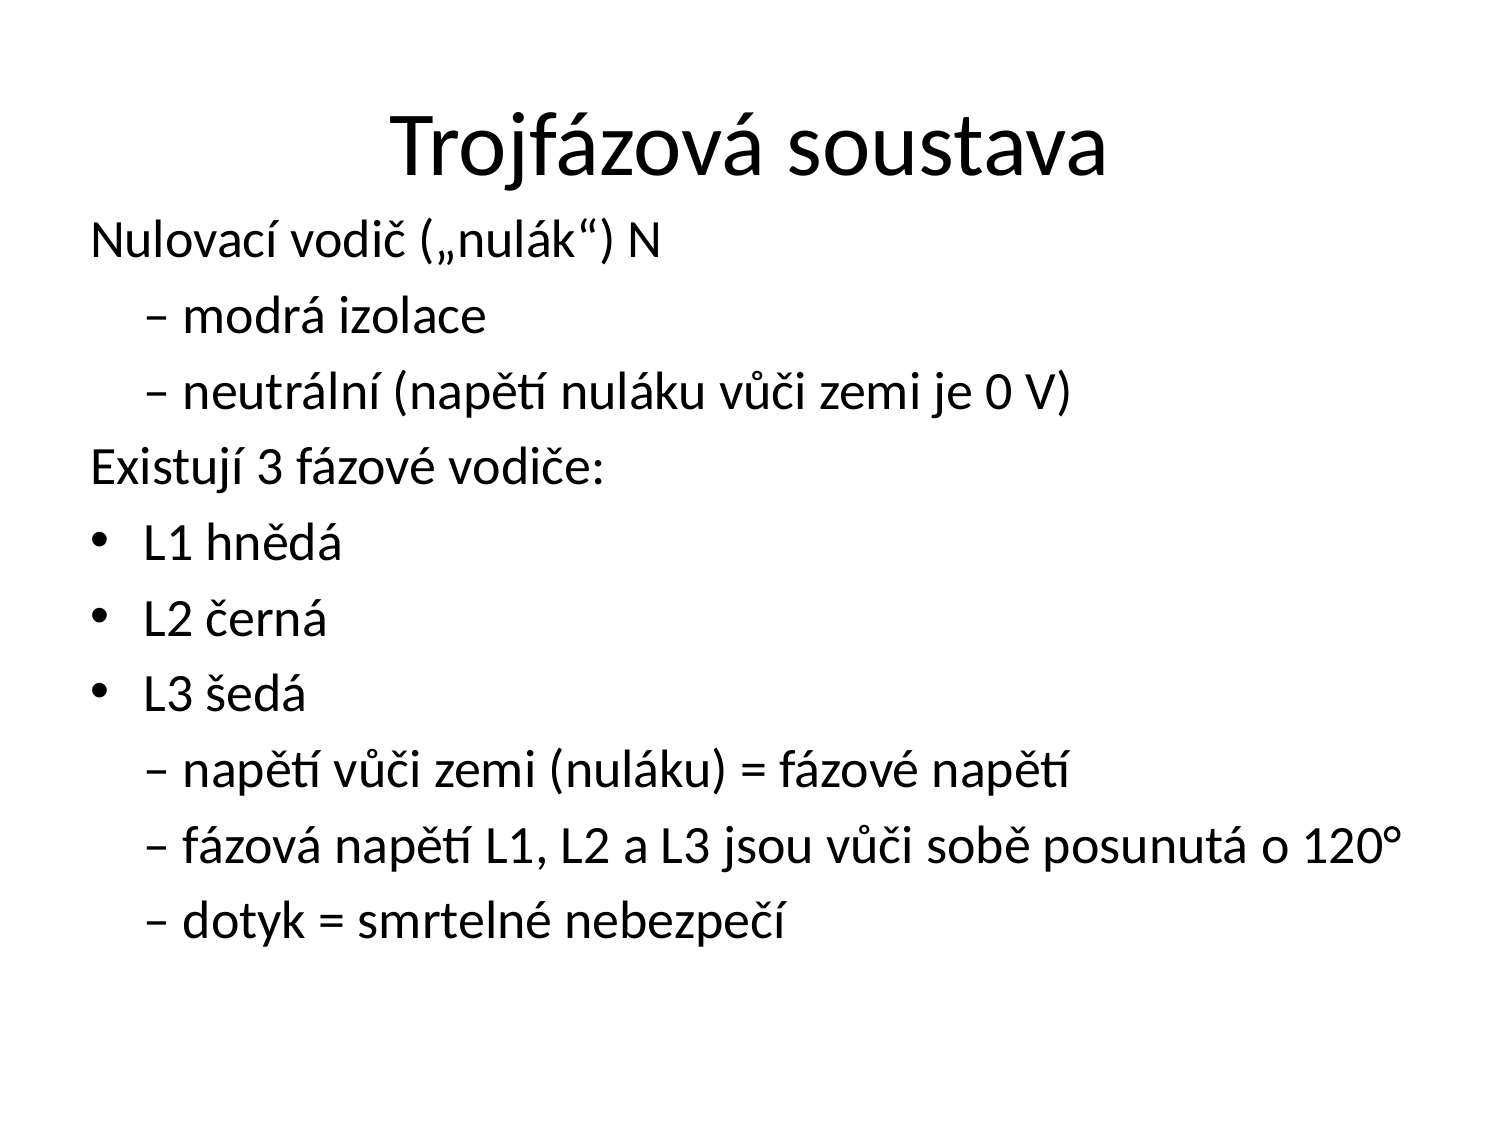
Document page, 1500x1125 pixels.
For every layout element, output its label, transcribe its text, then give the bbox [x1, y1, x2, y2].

title Trojfázová soustava [75, 45, 1425, 196]
list Nulovací vodič („nulák“) N – modrá izolace – neutrální (napětí nuláku vůči zemi je 0 V) Existují 3 fázové vodiče: L1 hnědá L2 černá L3 šedá – napětí vůči zemi (nuláku) = fázové napětí – fázová napětí L1, L2 a L3 jsou vůči sobě posunutá o 120° – dotyk = smrtelné nebezpečí [75, 196, 1425, 1005]
